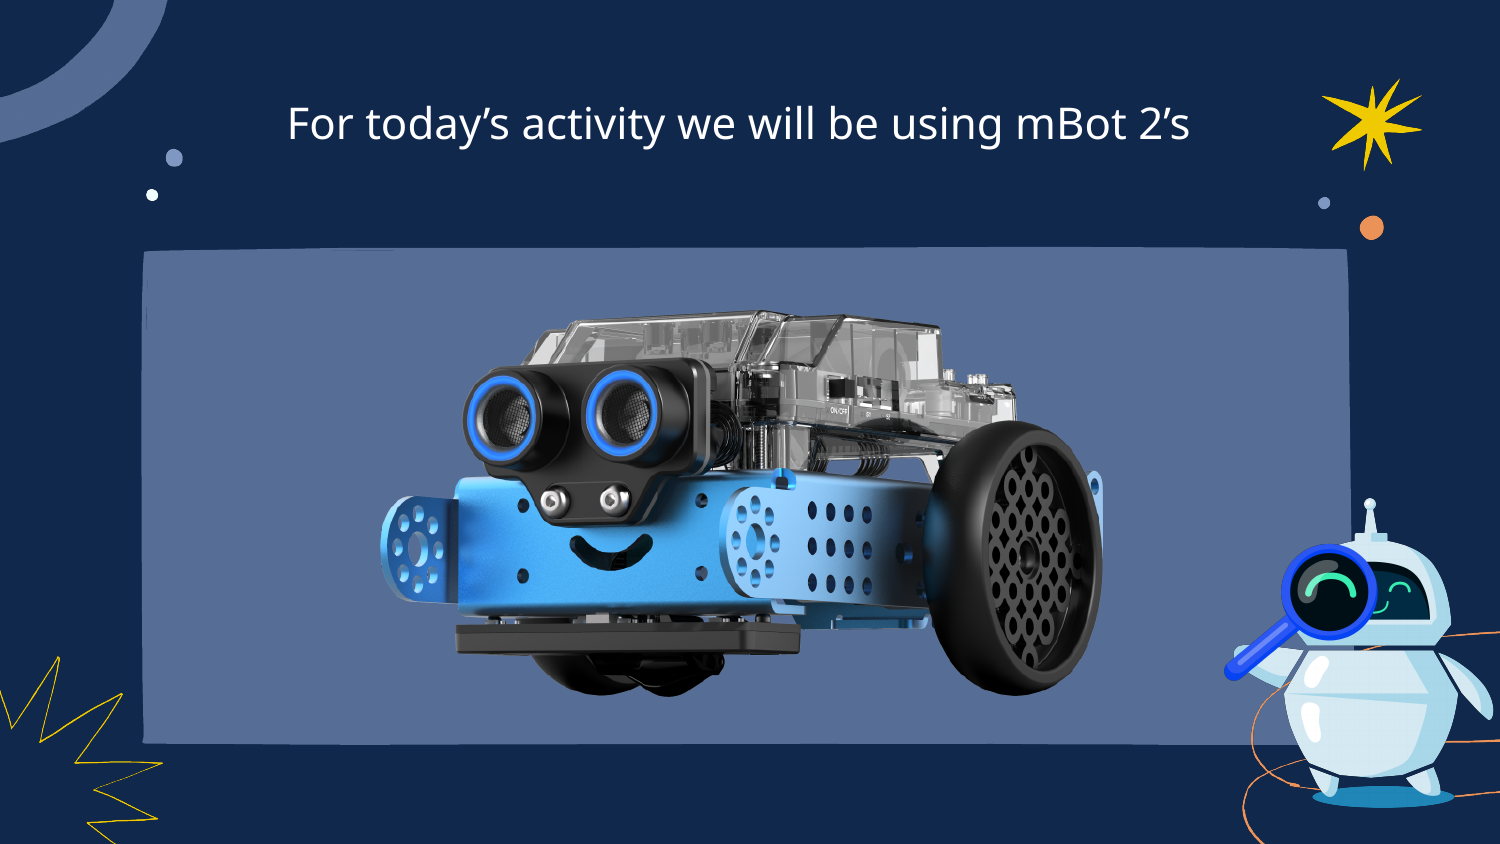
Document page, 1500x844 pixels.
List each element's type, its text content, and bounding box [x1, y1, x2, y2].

picture [1315, 195, 1331, 212]
picture [1301, 50, 1438, 185]
picture [0, 0, 236, 158]
picture [141, 186, 162, 206]
picture [365, 269, 1134, 753]
picture [158, 144, 189, 175]
picture [0, 656, 163, 844]
picture [1354, 211, 1385, 245]
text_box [140, 246, 1355, 746]
picture [1223, 498, 1500, 844]
text_box For today’s activity we will be using mBot 2’s [167, 74, 1311, 149]
